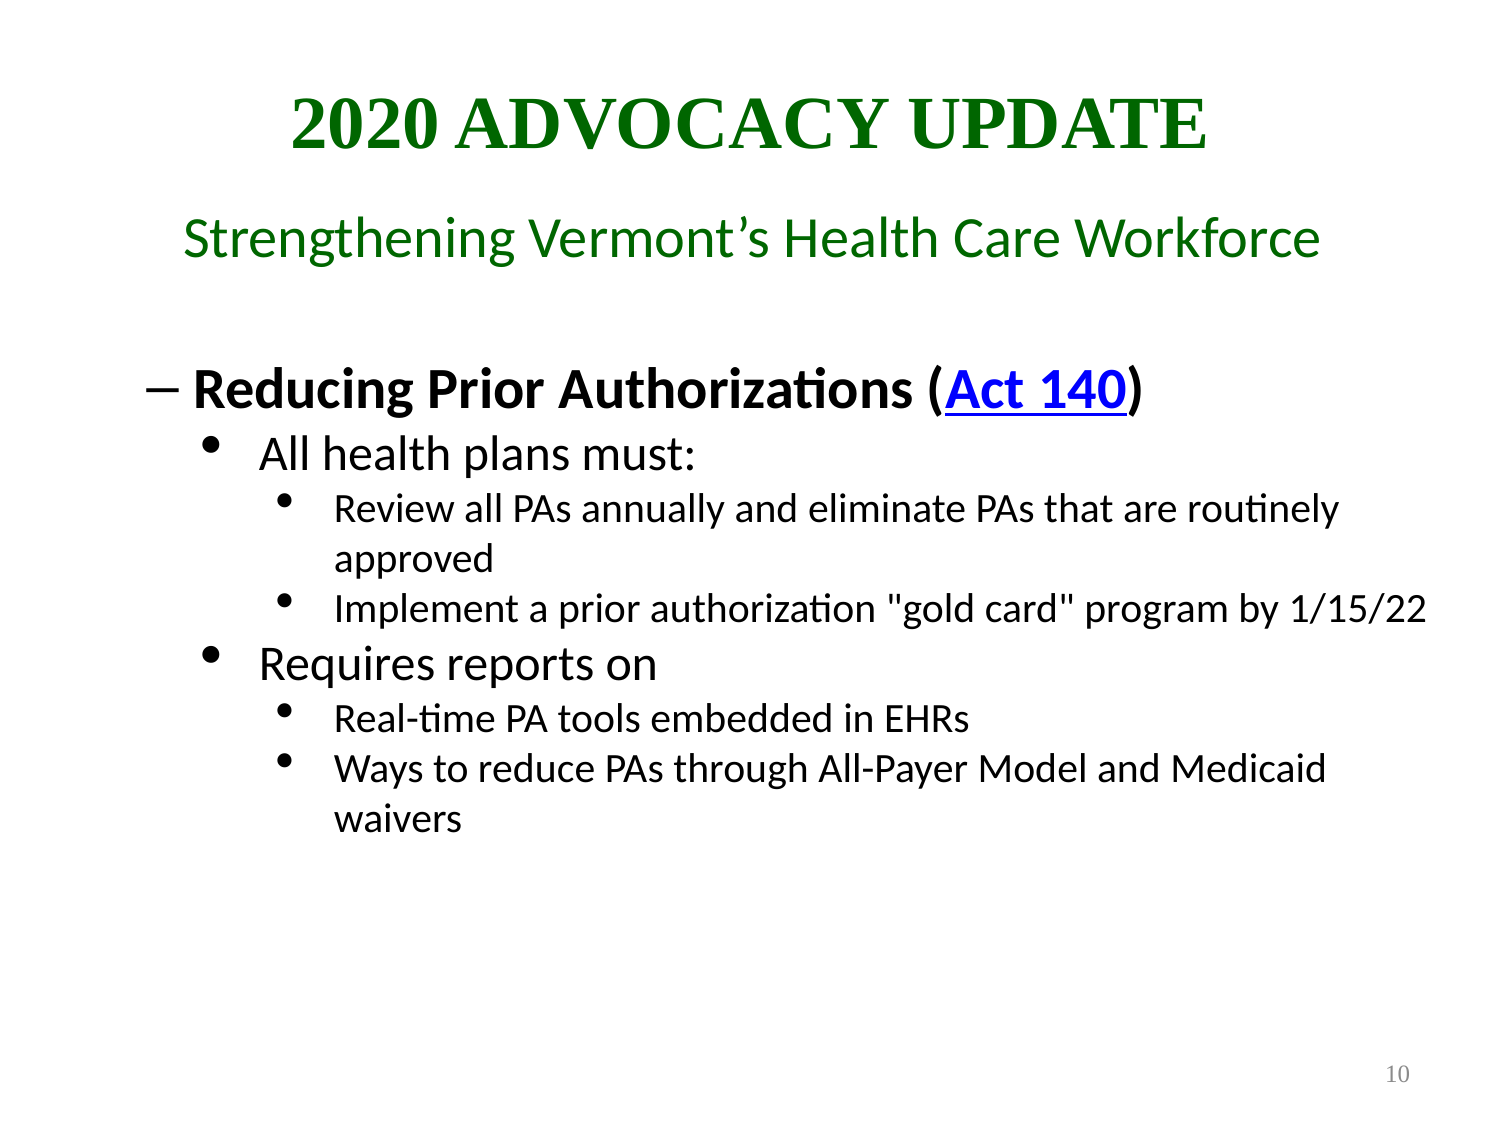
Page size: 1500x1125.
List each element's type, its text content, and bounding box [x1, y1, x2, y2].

slide_number 10 [1074, 1042, 1425, 1103]
list Strengthening Vermont’s Health Care Workforce Reducing Prior Authorizations (Act 140) All health plans must: Review all PAs annually and eliminate PAs that are routinely approved Implement a prior authorization "gold card" program by 1/15/22 Requires reports on Real-time PA tools embedded in EHRs Ways to reduce PAs through All-Payer Model and Medicaid waivers [56, 191, 1463, 1063]
title 2020 Advocacy Update [74, 24, 1426, 191]
